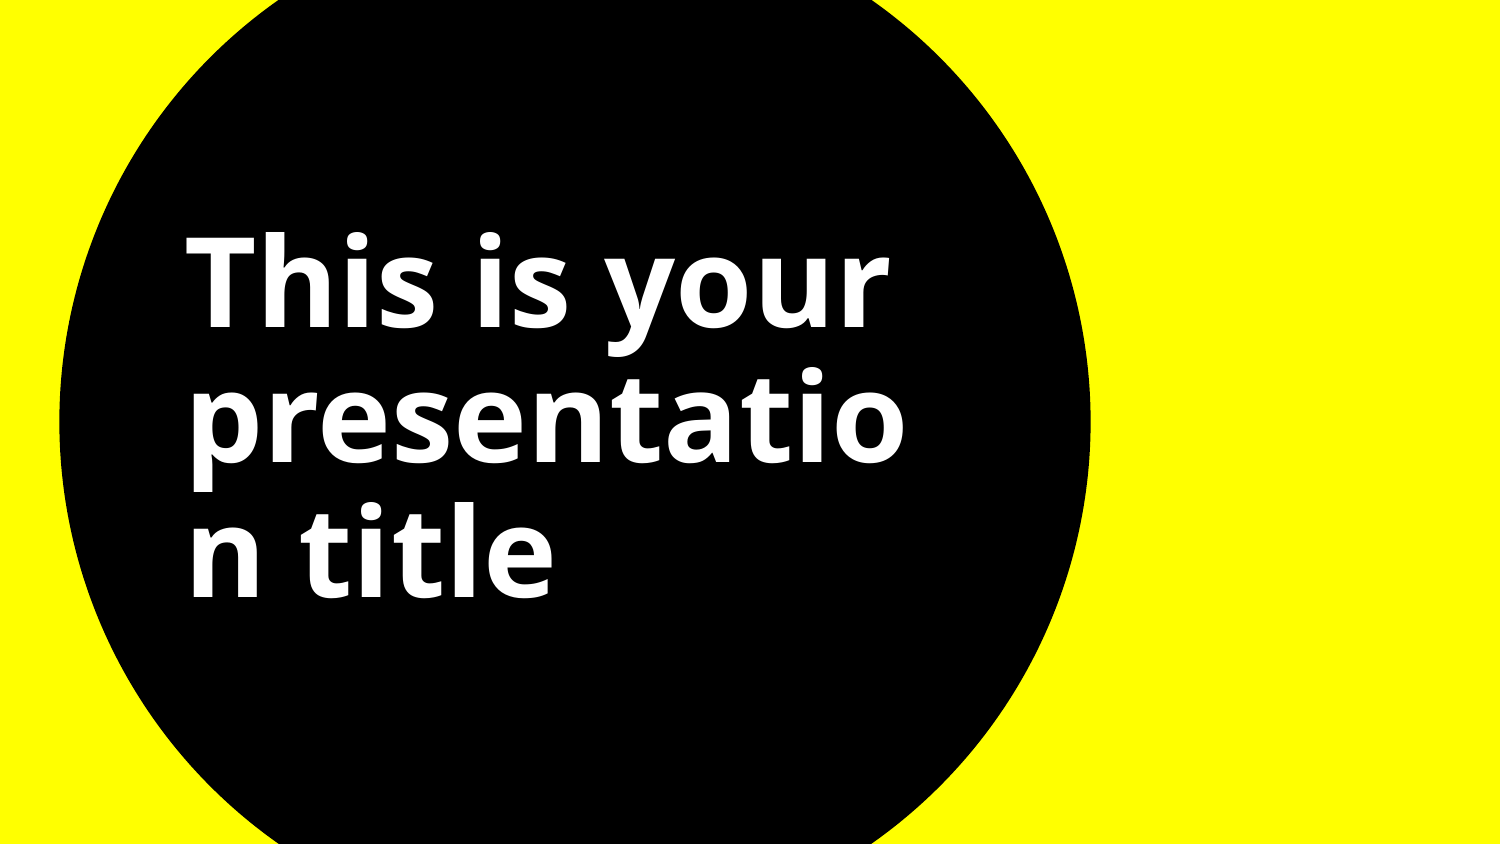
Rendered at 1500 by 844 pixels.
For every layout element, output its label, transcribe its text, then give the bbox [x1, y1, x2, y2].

title This is your presentation title [169, 326, 981, 517]
